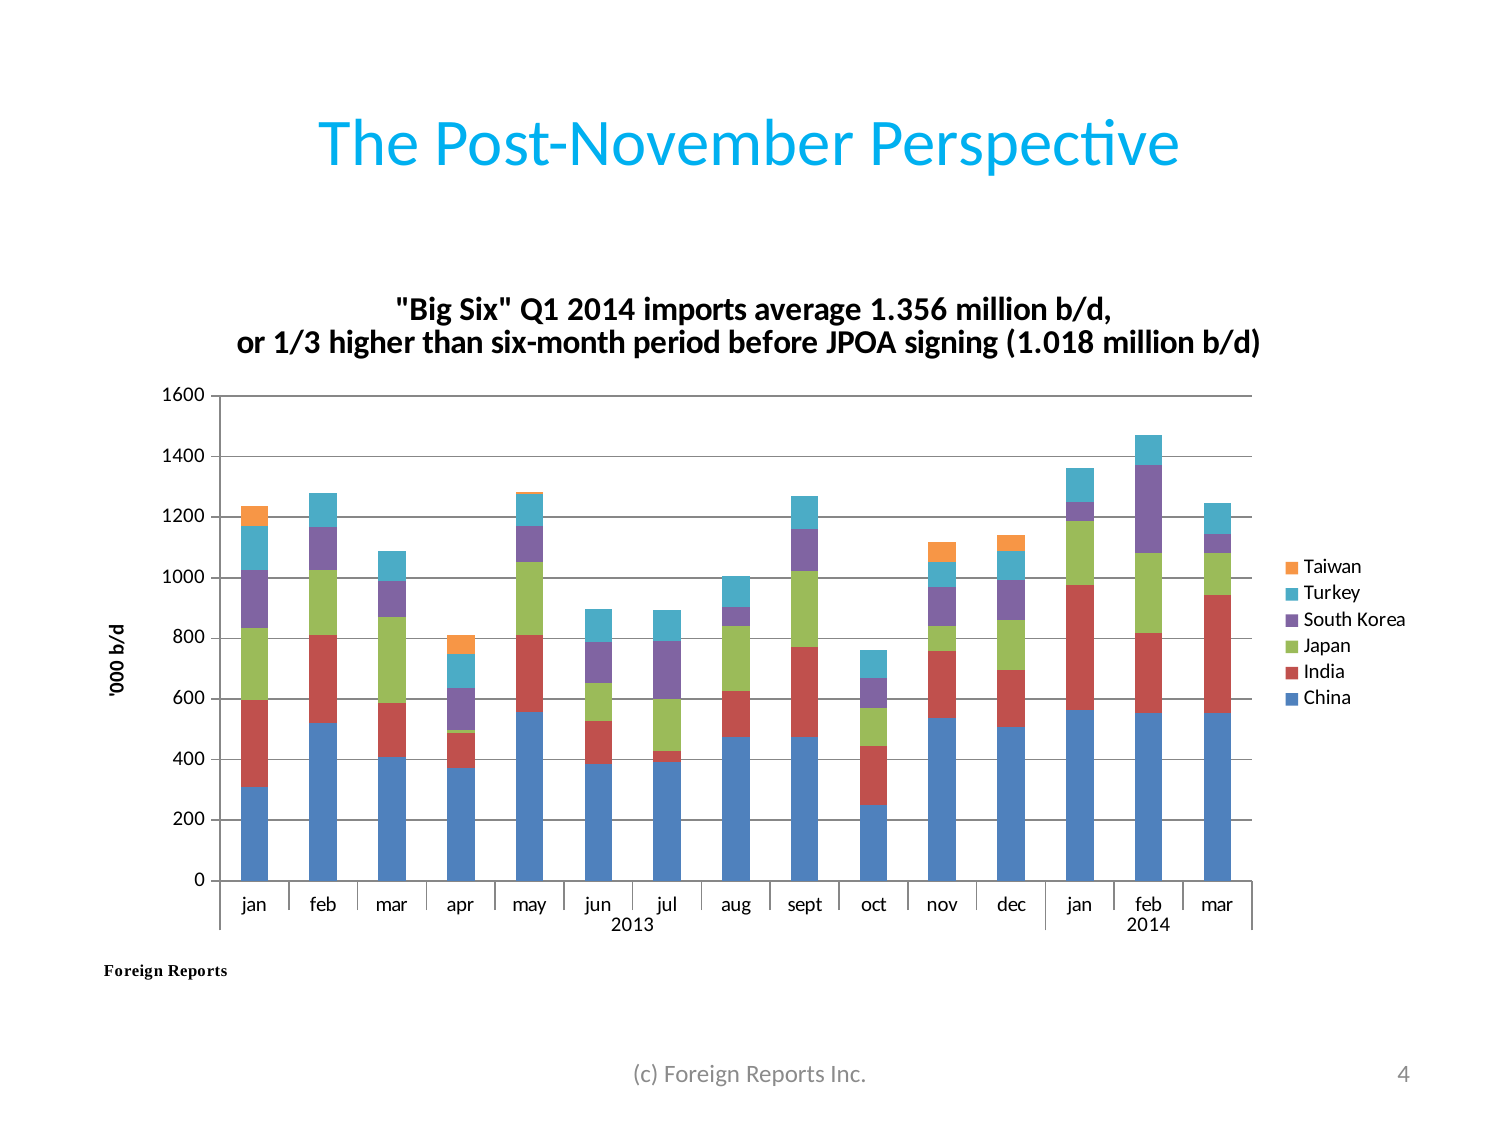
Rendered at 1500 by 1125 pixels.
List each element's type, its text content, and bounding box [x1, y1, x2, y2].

chart [74, 262, 1426, 1006]
title The Post-November Perspective [75, 45, 1425, 233]
footer (c) Foreign Reports Inc. [512, 1042, 988, 1103]
slide_number 4 [1074, 1042, 1425, 1103]
